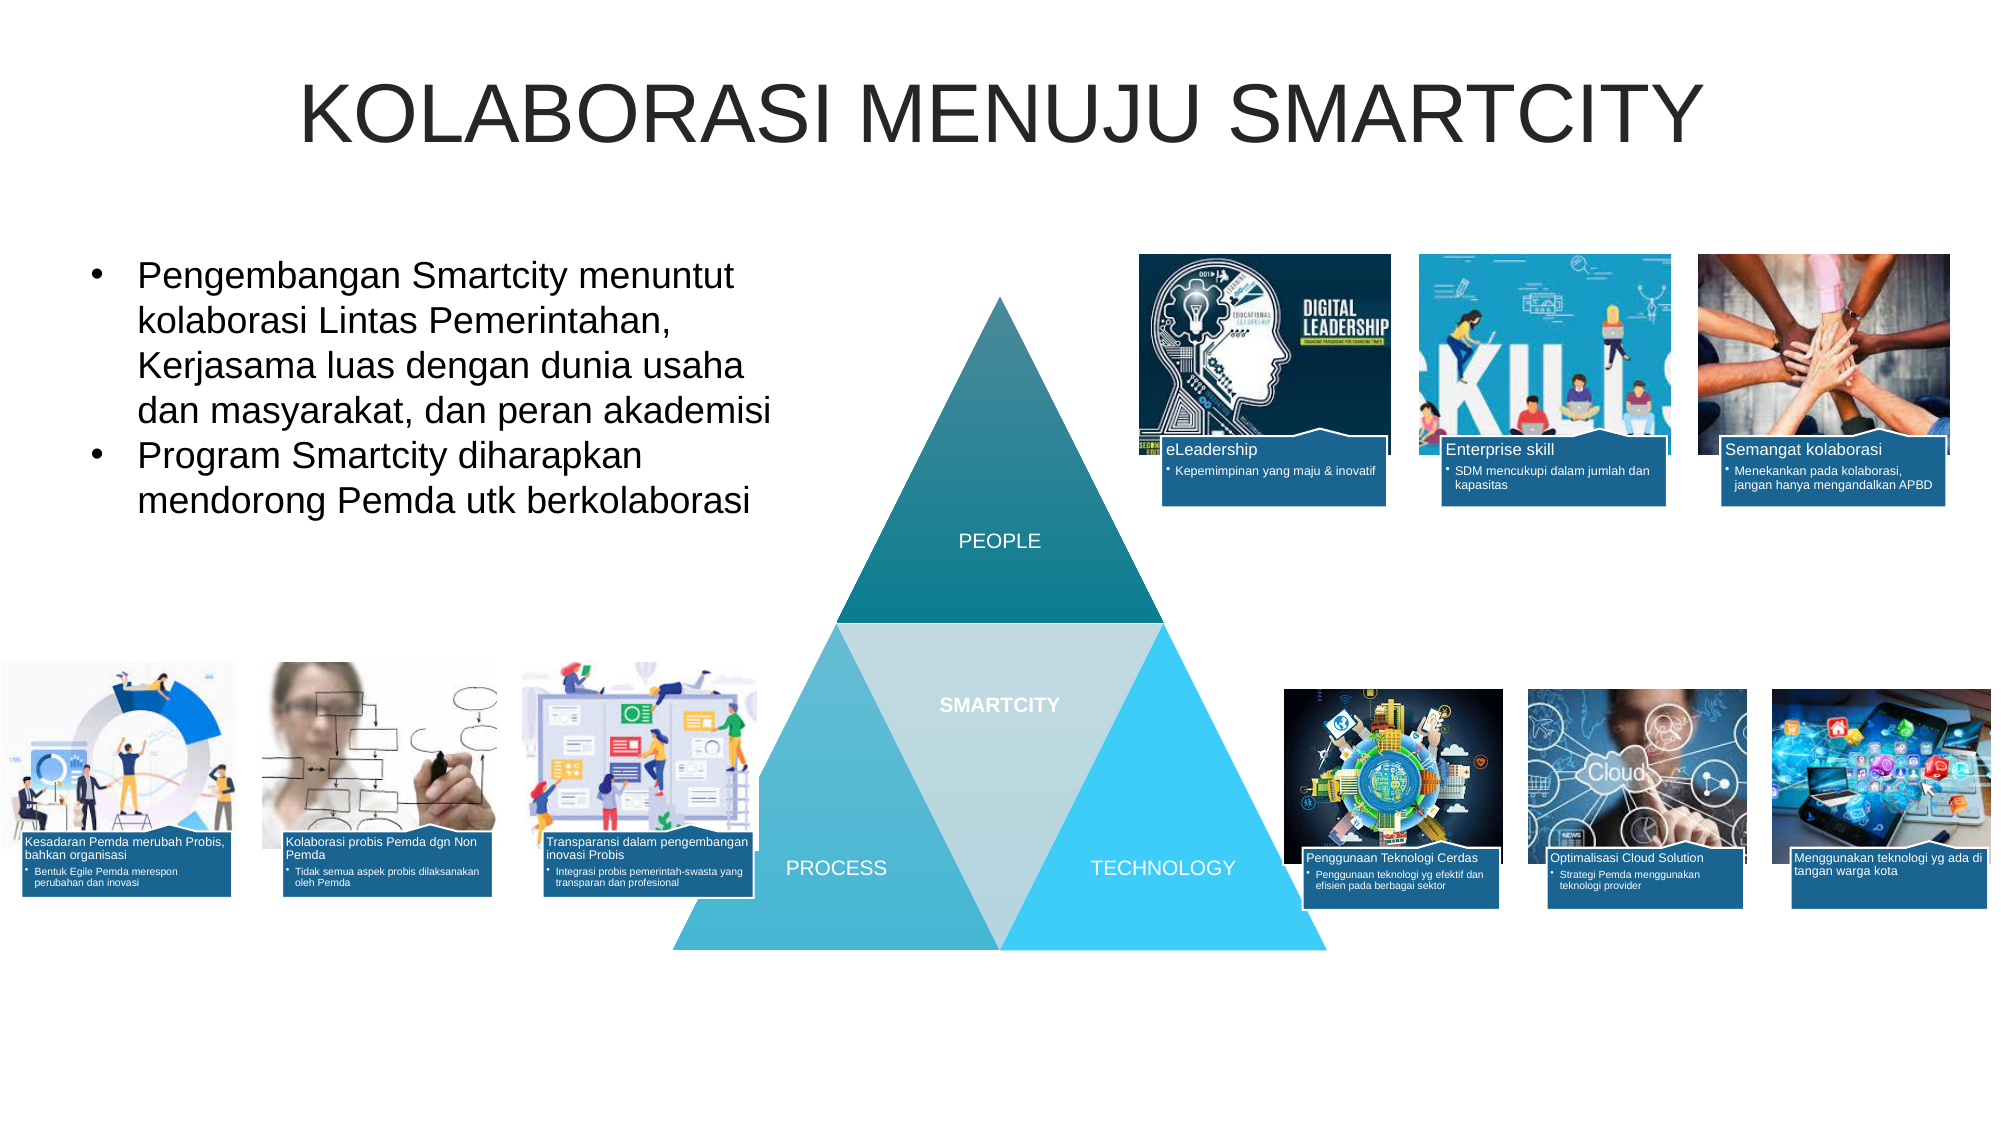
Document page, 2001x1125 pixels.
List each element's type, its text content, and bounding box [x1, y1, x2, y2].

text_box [0, 562, 759, 997]
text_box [1282, 601, 1993, 997]
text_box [572, 296, 1282, 951]
list KOLABORASI MENUJU SMARTCITY [53, 55, 1952, 175]
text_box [1138, 158, 1952, 602]
text_box Pengembangan Smartcity menuntut kolaborasi Lintas Pemerintahan, Kerjasama luas dengan dunia usaha dan masyarakat, dan peran akademisi Program Smartcity diharapkan mendorong Pemda utk berkolaborasi [75, 243, 796, 529]
